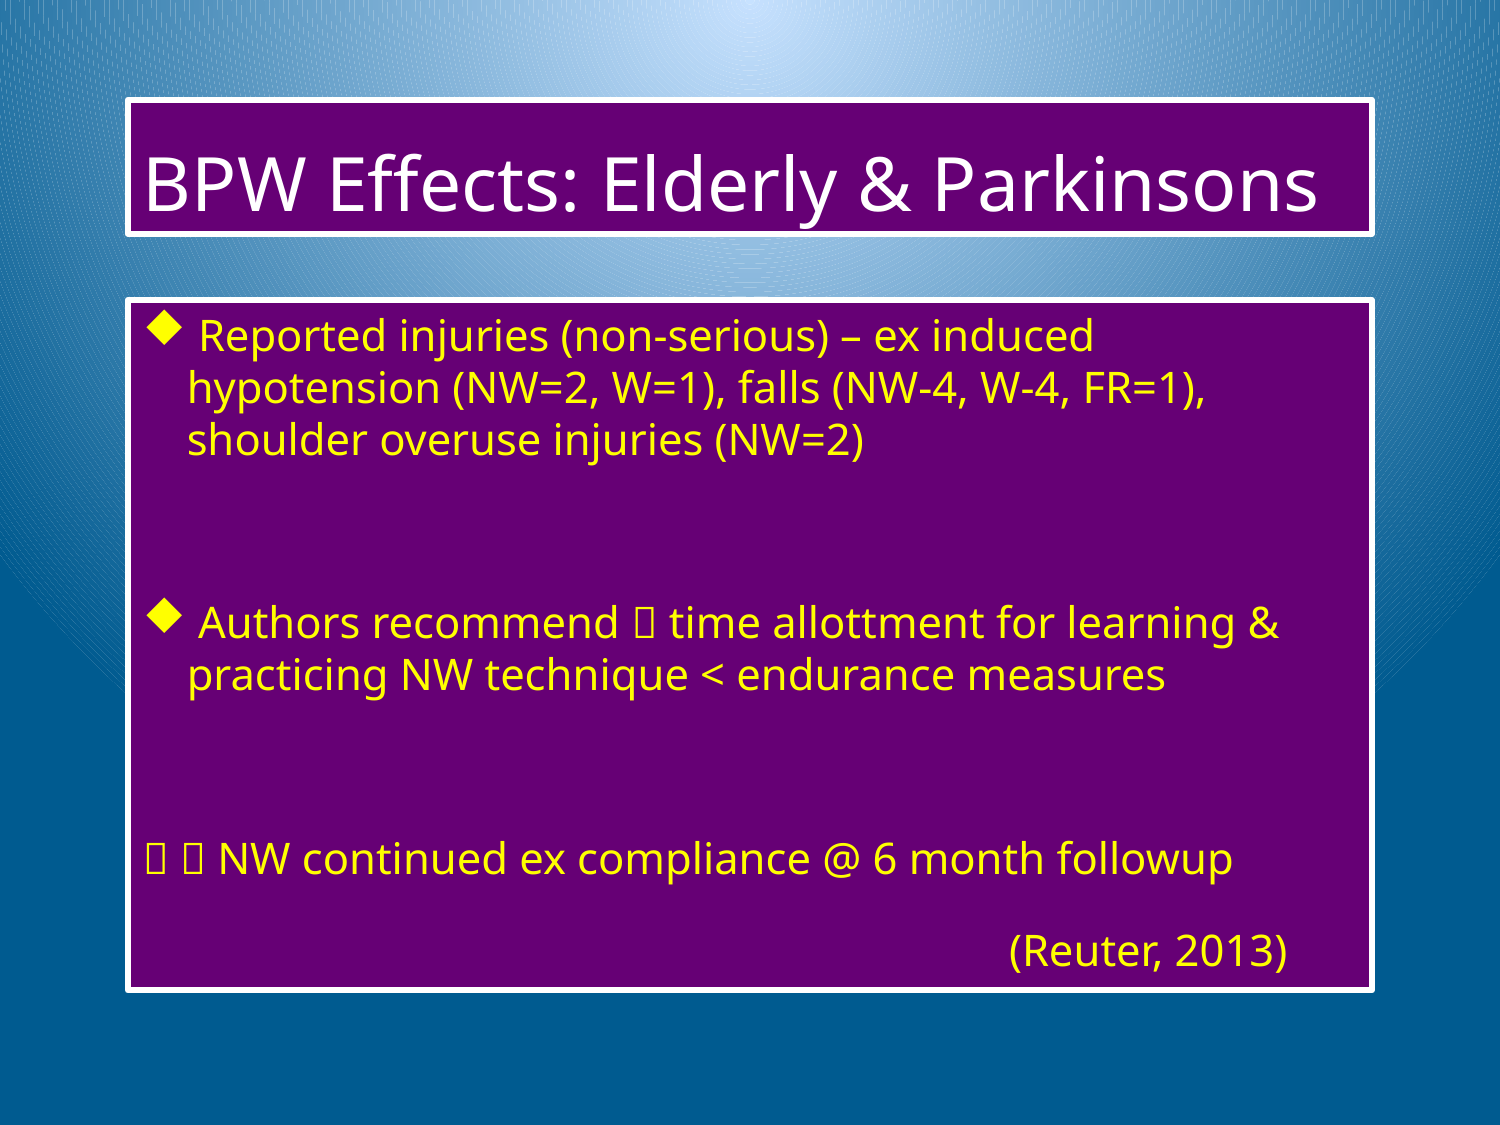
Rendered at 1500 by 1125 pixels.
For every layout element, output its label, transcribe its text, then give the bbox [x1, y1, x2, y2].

title BPW Effects: Elderly & Parkinsons [125, 97, 1375, 237]
list Reported injuries (non-serious) – ex induced hypotension (NW=2, W=1), falls (NW-4, W-4, FR=1), shoulder overuse injuries (NW=2) Authors recommend  time allottment for learning & practicing NW technique < endurance measures   NW continued ex compliance @ 6 month followup (Reuter, 2013) [125, 297, 1375, 993]
